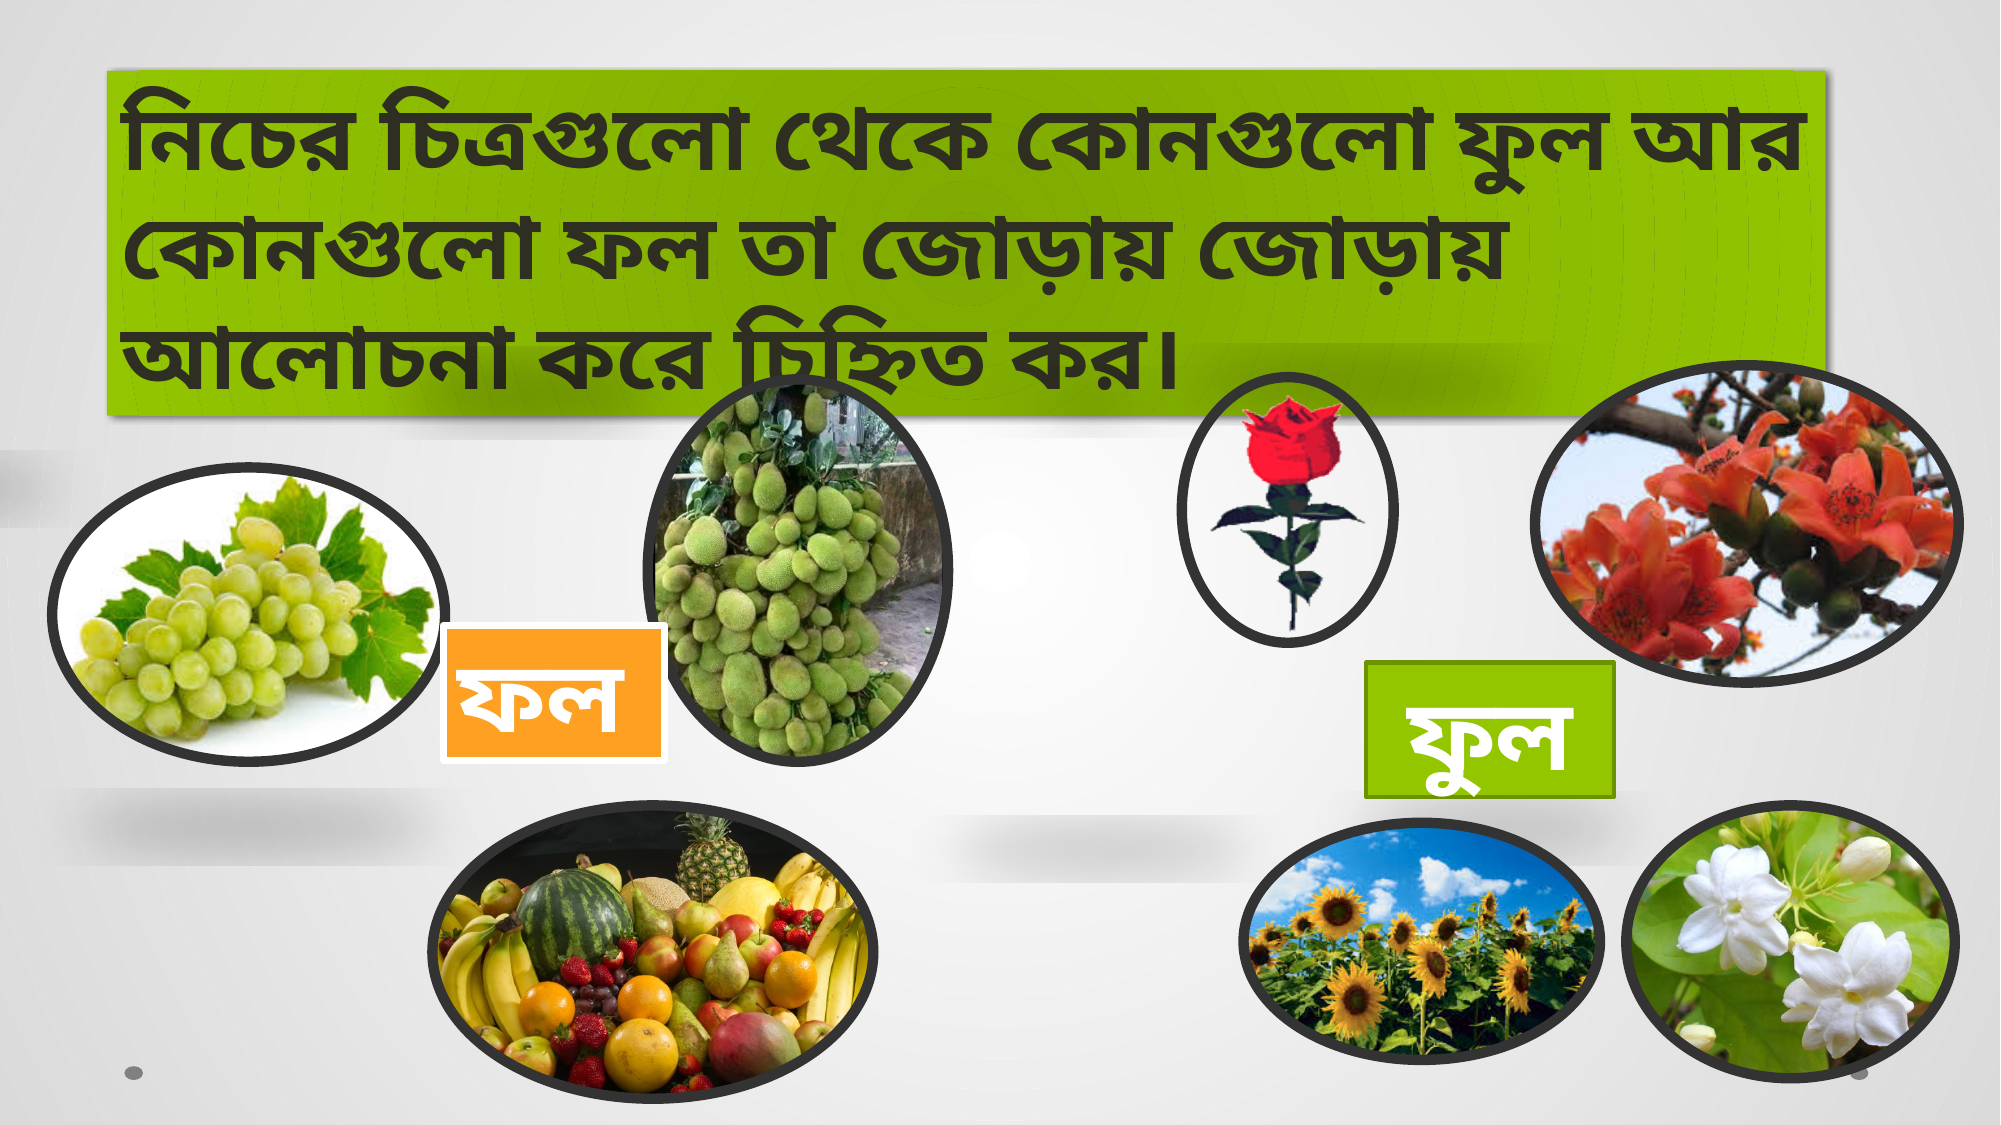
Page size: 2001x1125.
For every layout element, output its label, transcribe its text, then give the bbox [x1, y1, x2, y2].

text_box ফল [454, 622, 644, 764]
picture [647, 379, 949, 763]
picture [1181, 376, 1394, 643]
picture [51, 467, 446, 762]
text_box ফুল [1364, 660, 1616, 799]
picture [1243, 822, 1601, 1061]
picture [1534, 364, 1959, 683]
picture [1626, 805, 1955, 1079]
picture [432, 805, 874, 1099]
text_box নিচের চিত্রগুলো থেকে কোনগুলো ফুল আর কোনগুলো ফল তা জোড়ায় জোড়ায় আলোচনা করে চিহ্নিত কর। [106, 70, 1826, 416]
